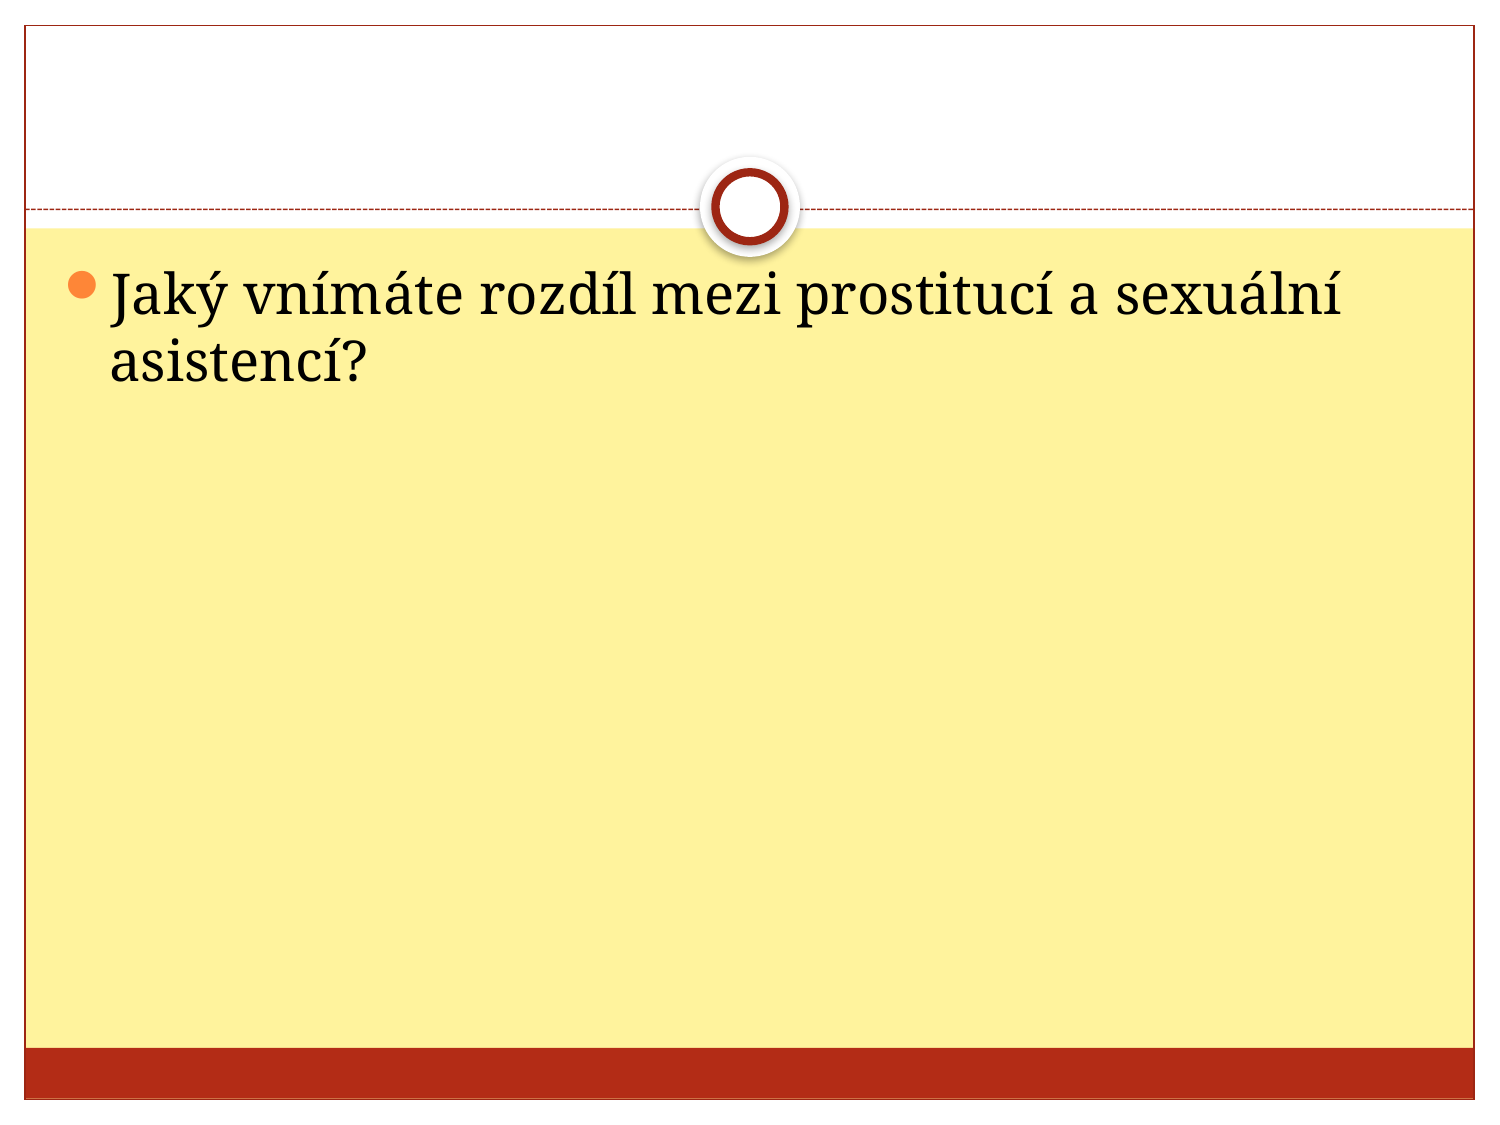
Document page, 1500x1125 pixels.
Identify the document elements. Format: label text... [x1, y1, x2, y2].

list Jaký vnímáte rozdíl mezi prostitucí a sexuální asistencí? [49, 250, 1445, 1001]
